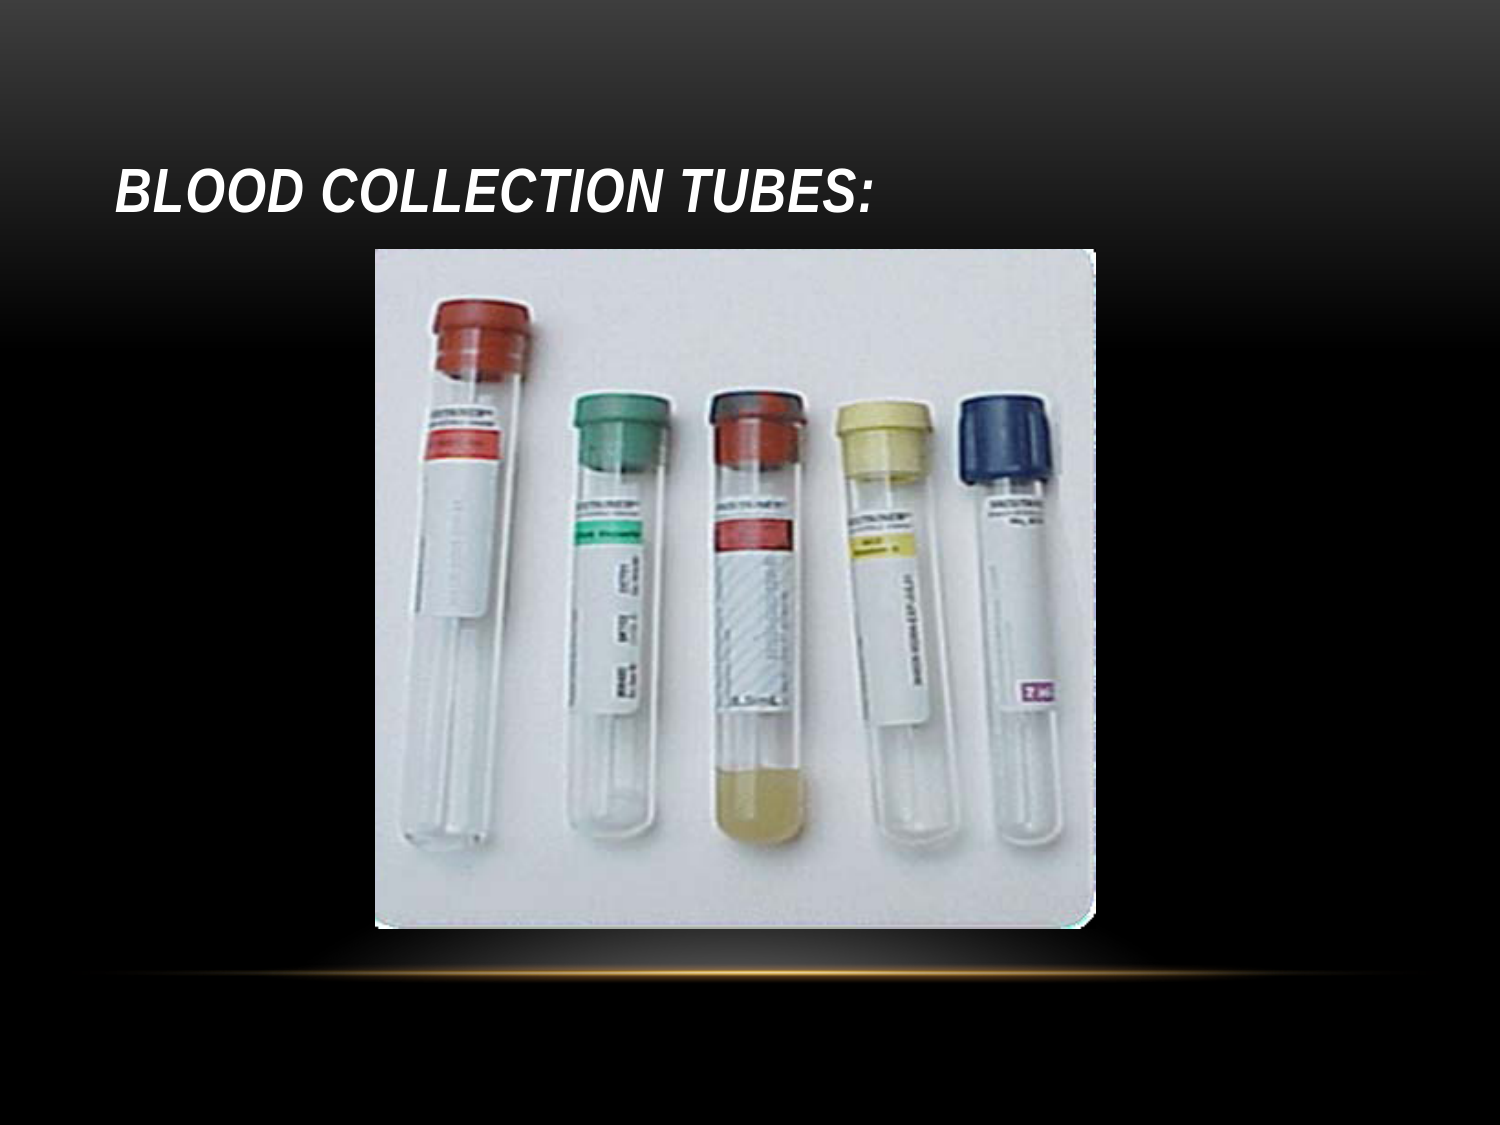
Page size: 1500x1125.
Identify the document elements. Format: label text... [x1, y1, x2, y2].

title Blood collection tubes: [99, 45, 1400, 233]
picture [0, 0, 1500, 1125]
